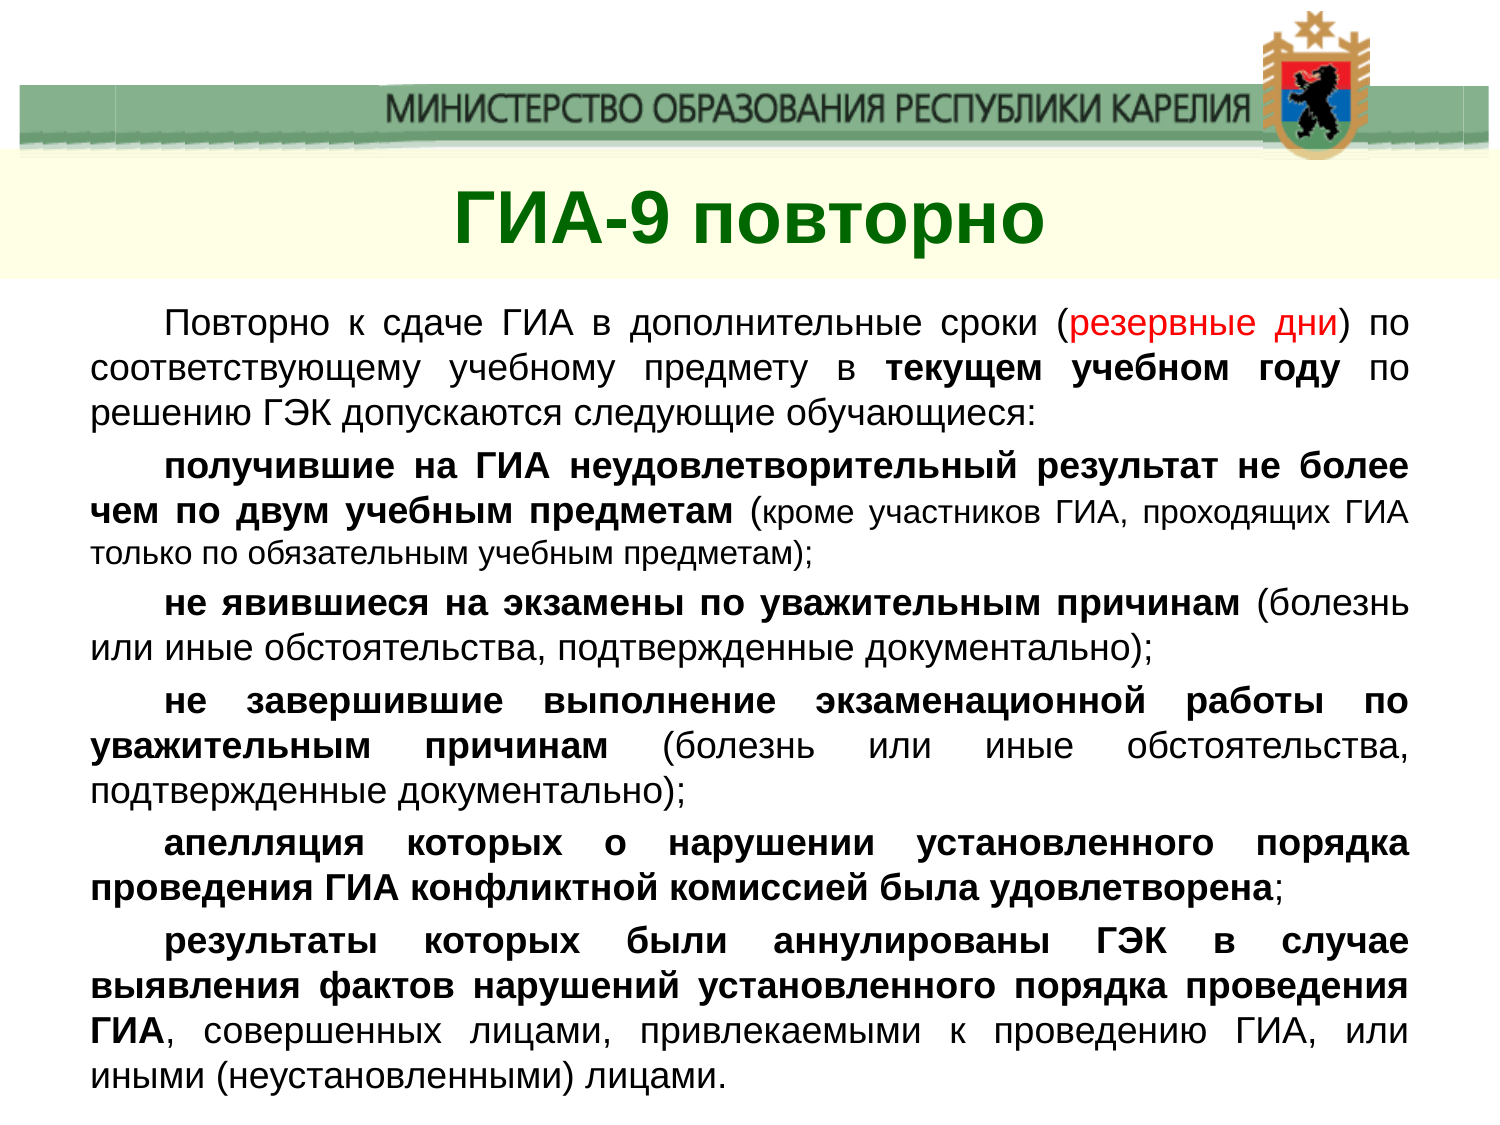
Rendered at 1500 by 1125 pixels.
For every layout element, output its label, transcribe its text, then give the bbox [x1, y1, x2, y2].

picture [19, 11, 1489, 148]
list Повторно к сдаче ГИА в дополнительные сроки (резервные дни) по соответствующему учебному предмету в текущем учебном году по решению ГЭК допускаются следующие обучающиеся: получившие на ГИА неудовлетворительный результат не более чем по двум учебным предметам (кроме участников ГИА, проходящих ГИА только по обязательным учебным предметам); не явившиеся на экзамены по уважительным причинам (болезнь или иные обстоятельства, подтвержденные документально); не завершившие выполнение экзаменационной работы по уважительным причинам (болезнь или иные обстоятельства, подтвержденные документально); апелляция которых о нарушении установленного порядка проведения ГИА конфликтной комиссией была удовлетворена; результаты которых были аннулированы ГЭК в случае выявления фактов нарушений установленного порядка проведения ГИА, совершенных лицами, привлекаемыми к проведению ГИА, или иными (неустановленными) лицами. [75, 290, 1425, 1094]
title ГИА-9 повторно [0, 148, 1500, 280]
